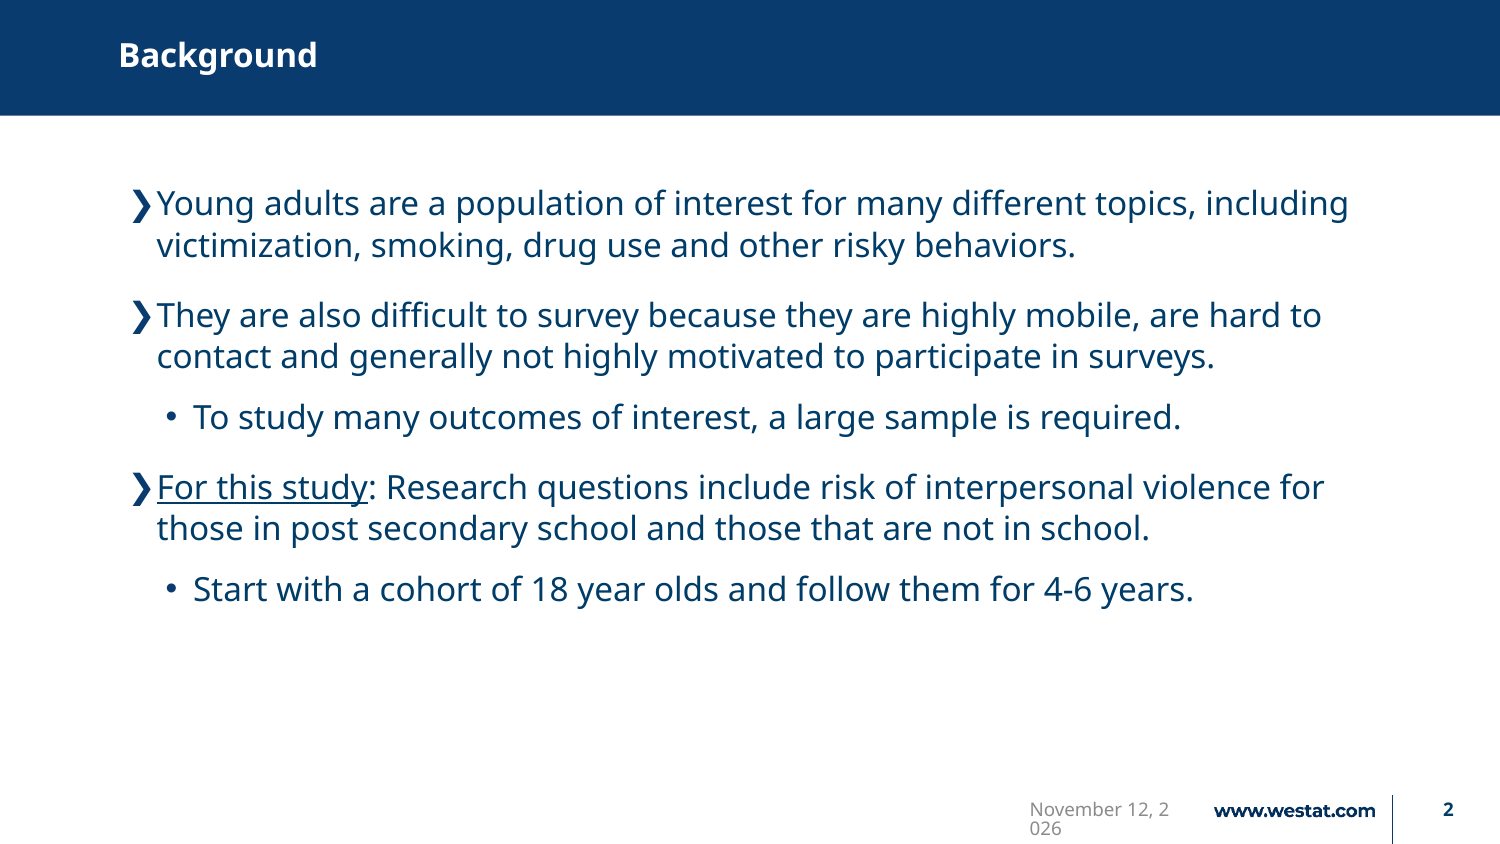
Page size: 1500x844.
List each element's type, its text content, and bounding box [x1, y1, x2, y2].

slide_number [1014, 788, 1185, 834]
picture [1206, 796, 1383, 825]
title Background [103, 0, 1326, 114]
list Young adults are a population of interest for many different topics, including victimization, smoking, drug use and other risky behaviors. They are also difficult to survey because they are highly mobile, are hard to contact and generally not highly motivated to participate in surveys. To study many outcomes of interest, a large sample is required. For this study: Research questions include risk of interpersonal violence for those in post secondary school and those that are not in school. Start with a cohort of 18 year olds and follow them for 4-6 years. [103, 173, 1397, 789]
slide_number 2 [1396, 788, 1500, 834]
